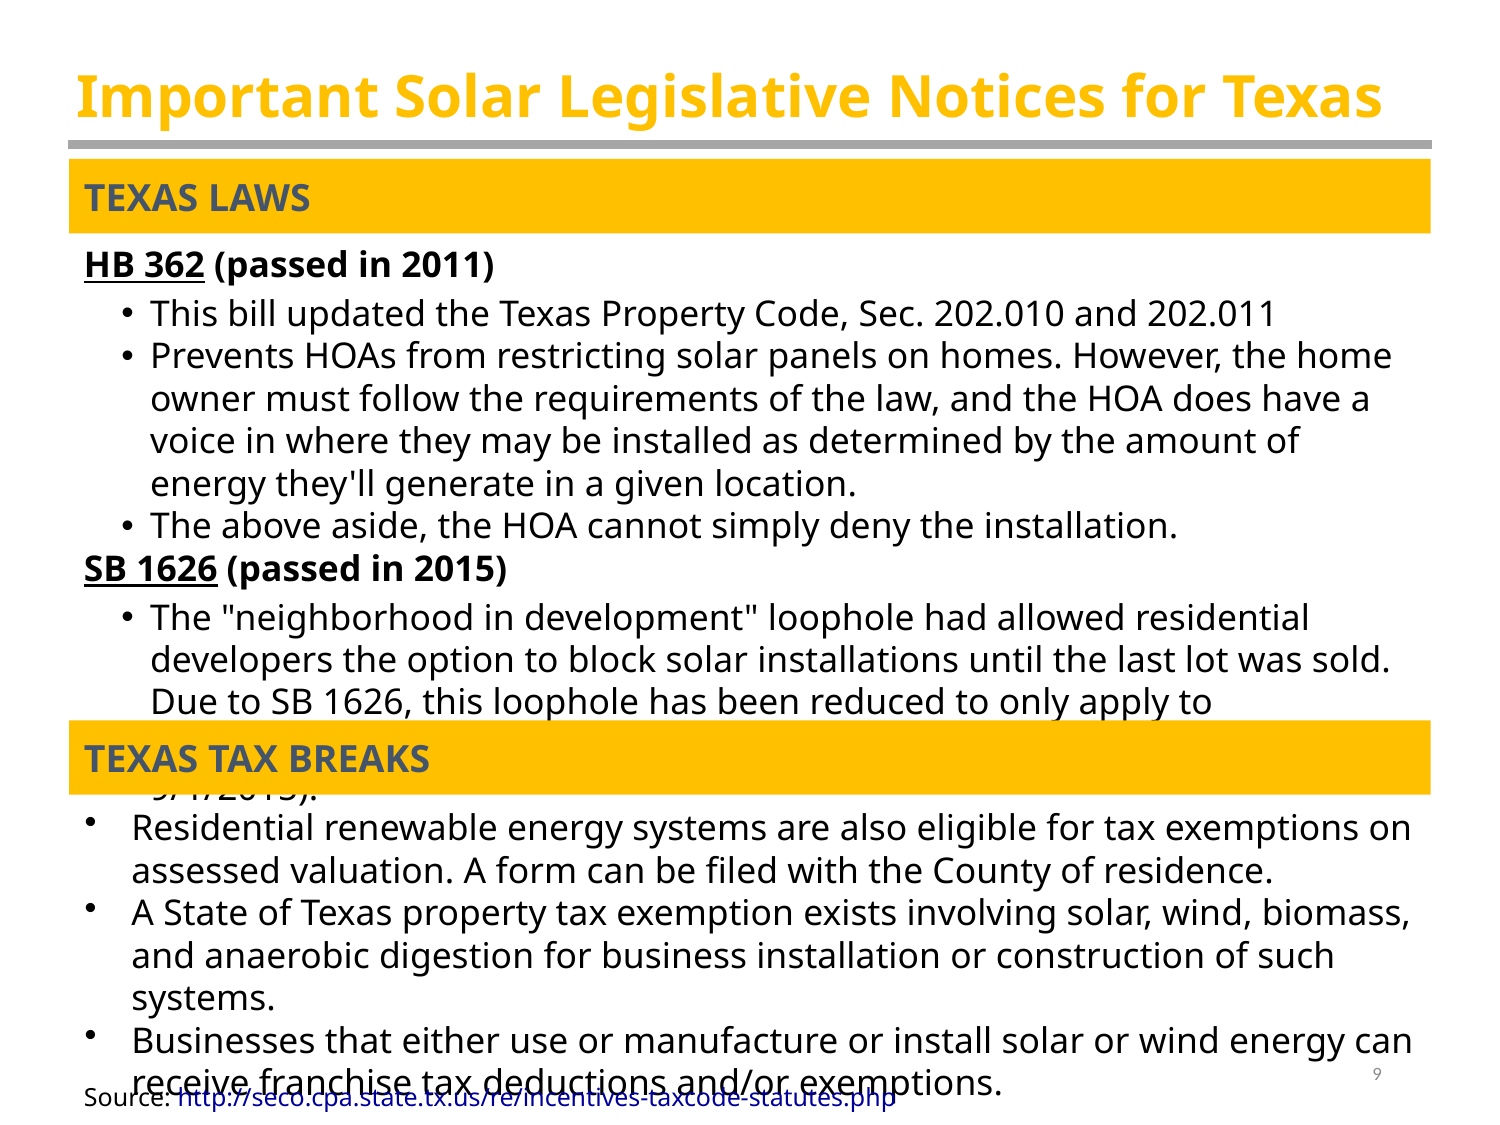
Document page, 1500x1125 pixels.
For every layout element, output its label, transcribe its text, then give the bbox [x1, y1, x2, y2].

text_box Residential renewable energy systems are also eligible for tax exemptions on assessed valuation. A form can be filed with the County of residence. A State of Texas property tax exemption exists involving solar, wind, biomass, and anaerobic digestion for business installation or construction of such systems. Businesses that either use or manufacture or install solar or wind energy can receive franchise tax deductions and/or exemptions. [69, 797, 1432, 1111]
text_box Source: http://seco.cpa.state.tx.us/re/incentives-taxcode-statutes.php [69, 1074, 972, 1120]
text_box TEXAS TAX BREAKS [68, 719, 1432, 796]
text_box HB 362 (passed in 2011) This bill updated the Texas Property Code, Sec. 202.010 and 202.011 Prevents HOAs from restricting solar panels on homes. However, the home owner must follow the requirements of the law, and the HOA does have a voice in where they may be installed as determined by the amount of energy they'll generate in a given location. The above aside, the HOA cannot simply deny the installation. SB 1626 (passed in 2015) The "neighborhood in development" loophole had allowed residential developers the option to block solar installations until the last lot was sold. Due to SB 1626, this loophole has been reduced to only apply to developments with fewer than 51 planned residential units (effective 9/1/2015). [69, 235, 1431, 719]
text_box [68, 140, 1432, 149]
text_box Important Solar Legislative Notices for Texas [60, 40, 1431, 138]
text_box TEXAS LAWS [68, 158, 1432, 234]
